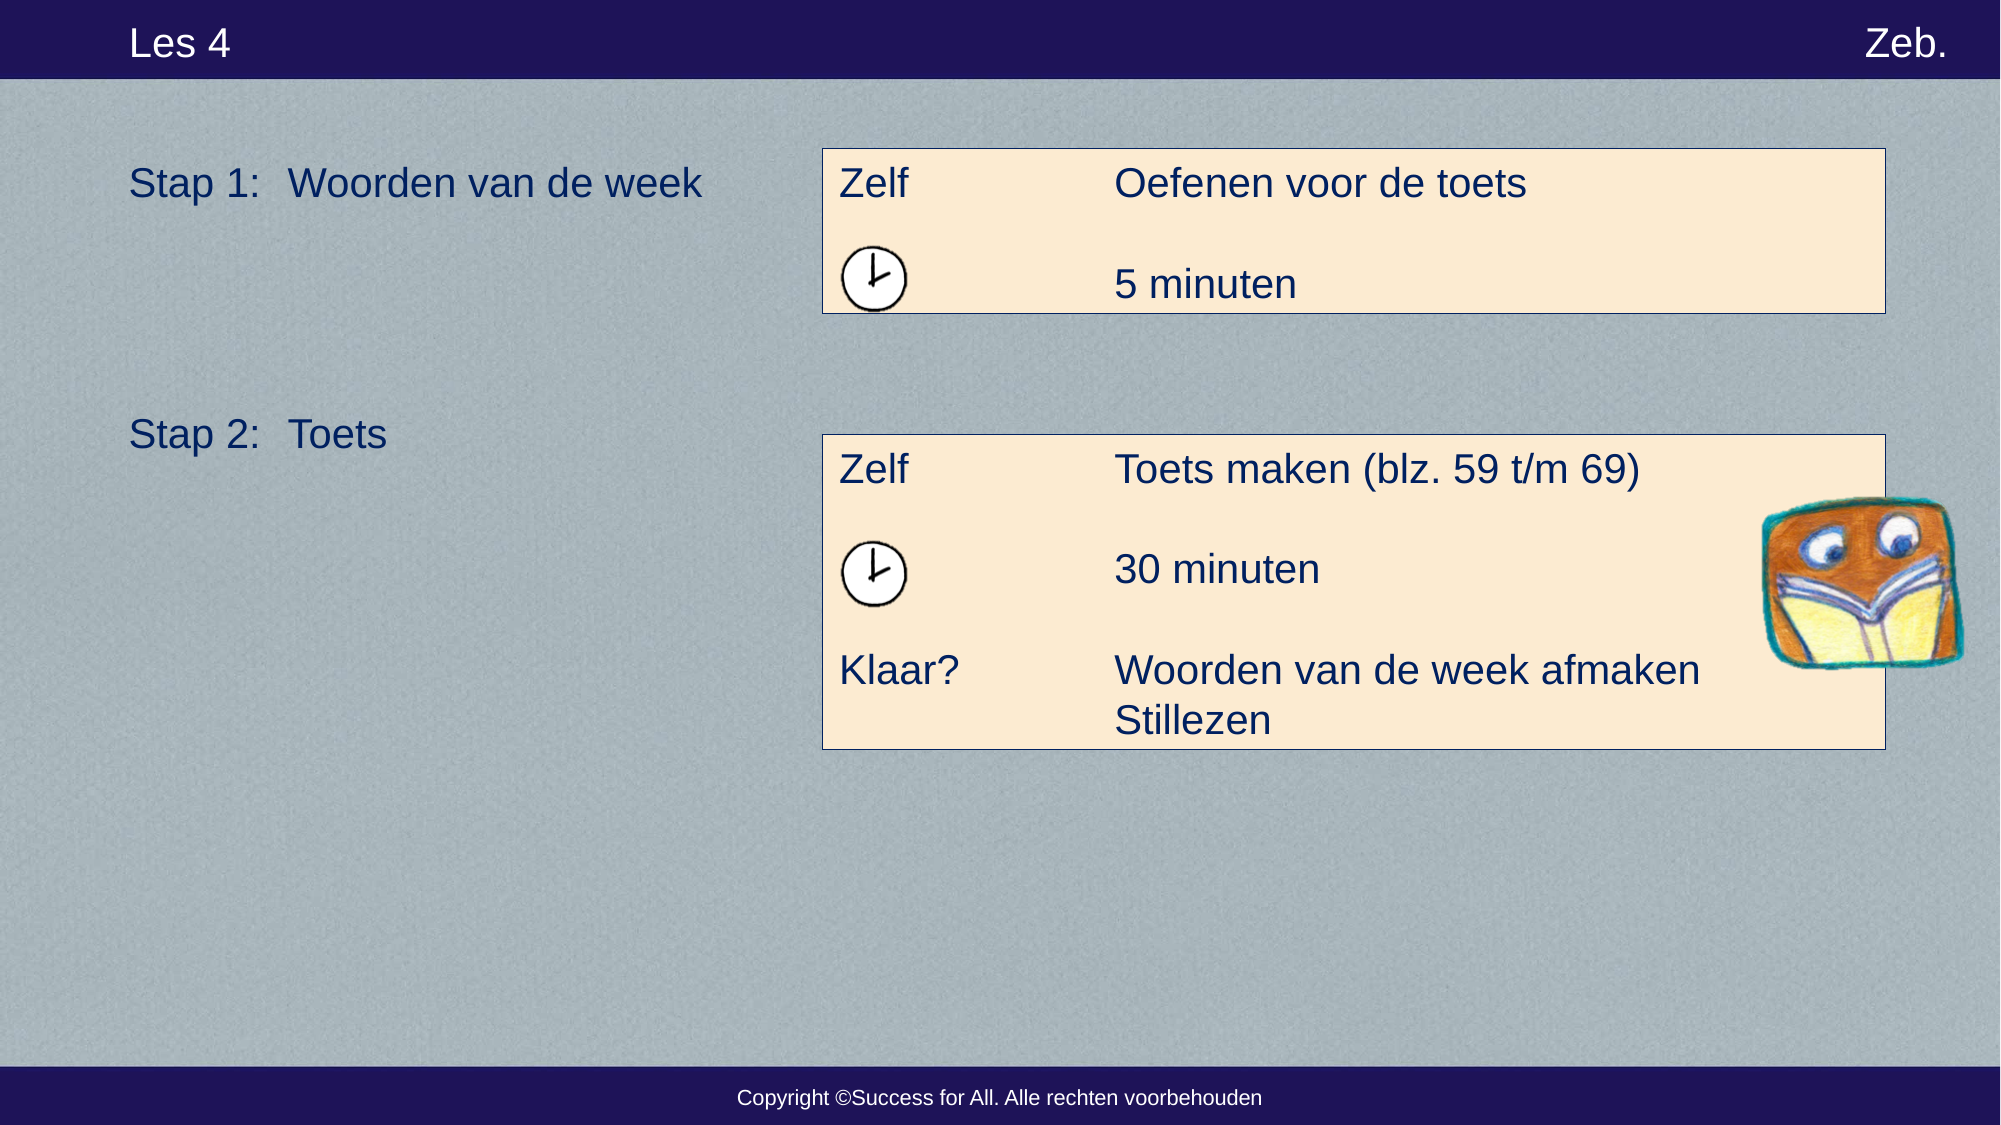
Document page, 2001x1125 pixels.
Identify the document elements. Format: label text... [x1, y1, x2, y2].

text_box Zelf Toets maken (blz. 59 t/m 69) 30 minuten Klaar? Woorden van de week afmaken Stillezen [822, 434, 1886, 750]
picture [0, 0, 2001, 1125]
text_box Stap 1: Woorden van de week Stap 2: Toets [114, 148, 907, 764]
text_box Les 4 [114, 8, 354, 73]
text_box Copyright ©Success for All. Alle rechten voorbehouden [0, 1076, 2000, 1125]
text_box Zelf Oefenen voor de toets 5 minuten [822, 148, 1886, 314]
text_box Zeb. [786, 8, 1963, 73]
